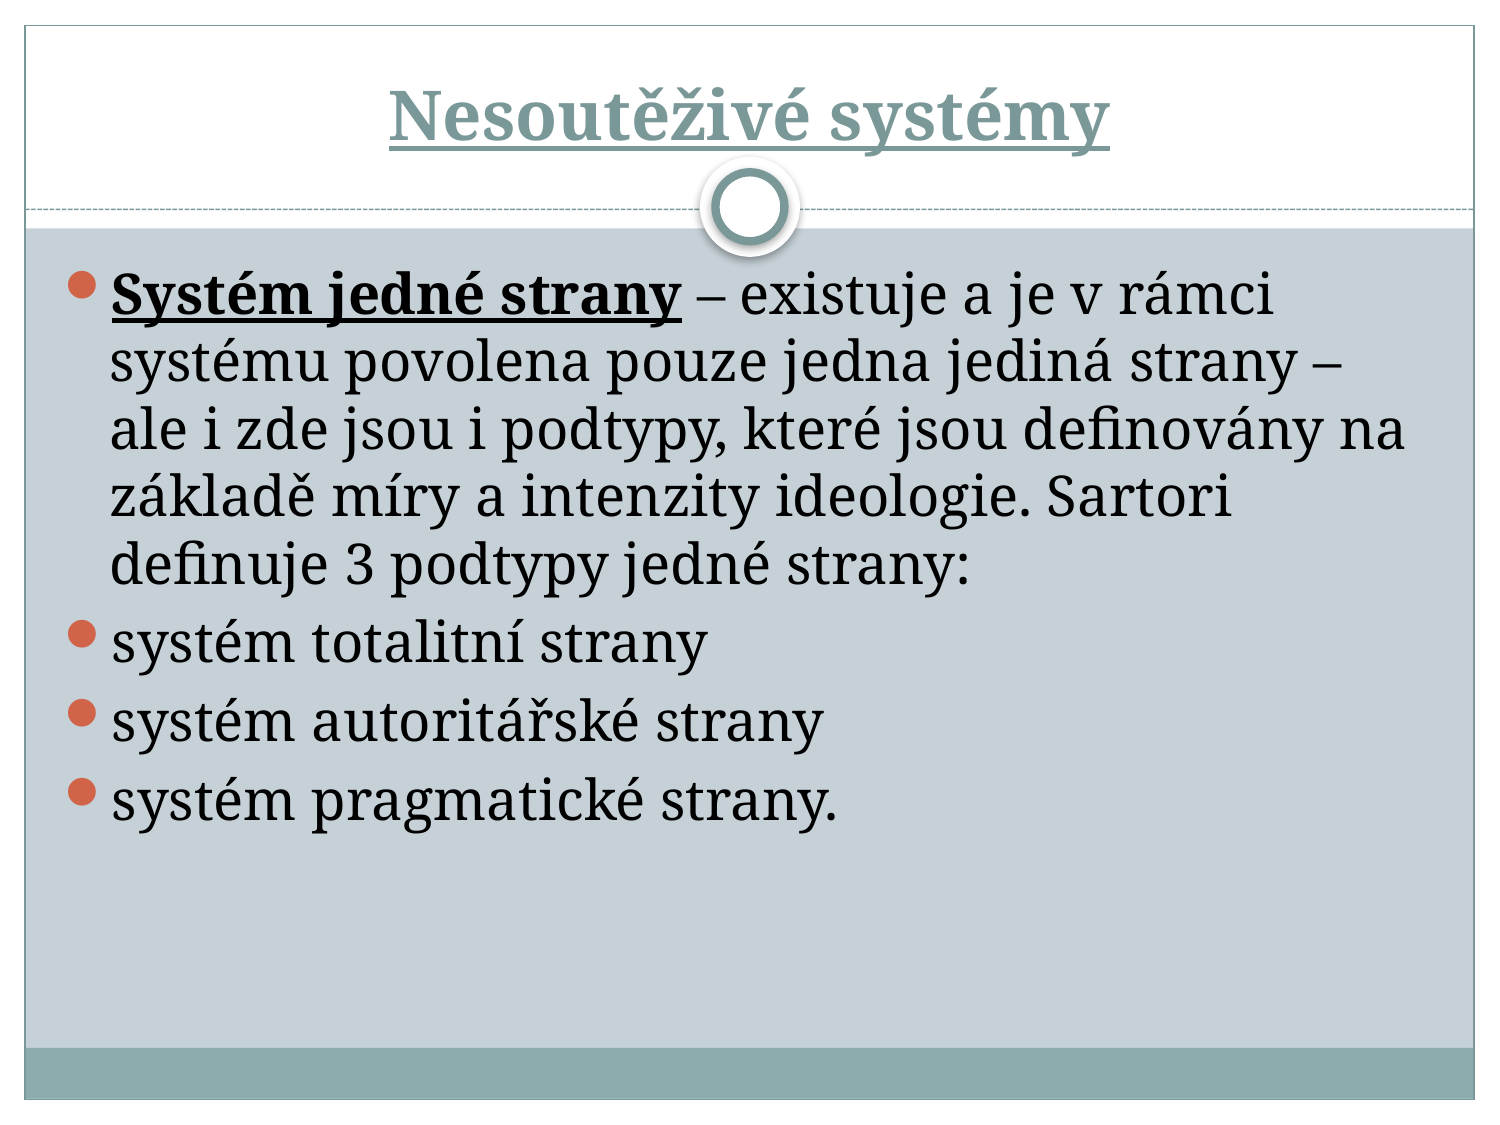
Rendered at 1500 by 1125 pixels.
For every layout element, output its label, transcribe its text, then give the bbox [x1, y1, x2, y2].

list Systém jedné strany – existuje a je v rámci systému povolena pouze jedna jediná strany – ale i zde jsou i podtypy, které jsou definovány na základě míry a intenzity ideologie. Sartori definuje 3 podtypy jedné strany: systém totalitní strany systém autoritářské strany systém pragmatické strany. [49, 250, 1445, 1001]
title Nesoutěživé systémy [49, 37, 1450, 162]
